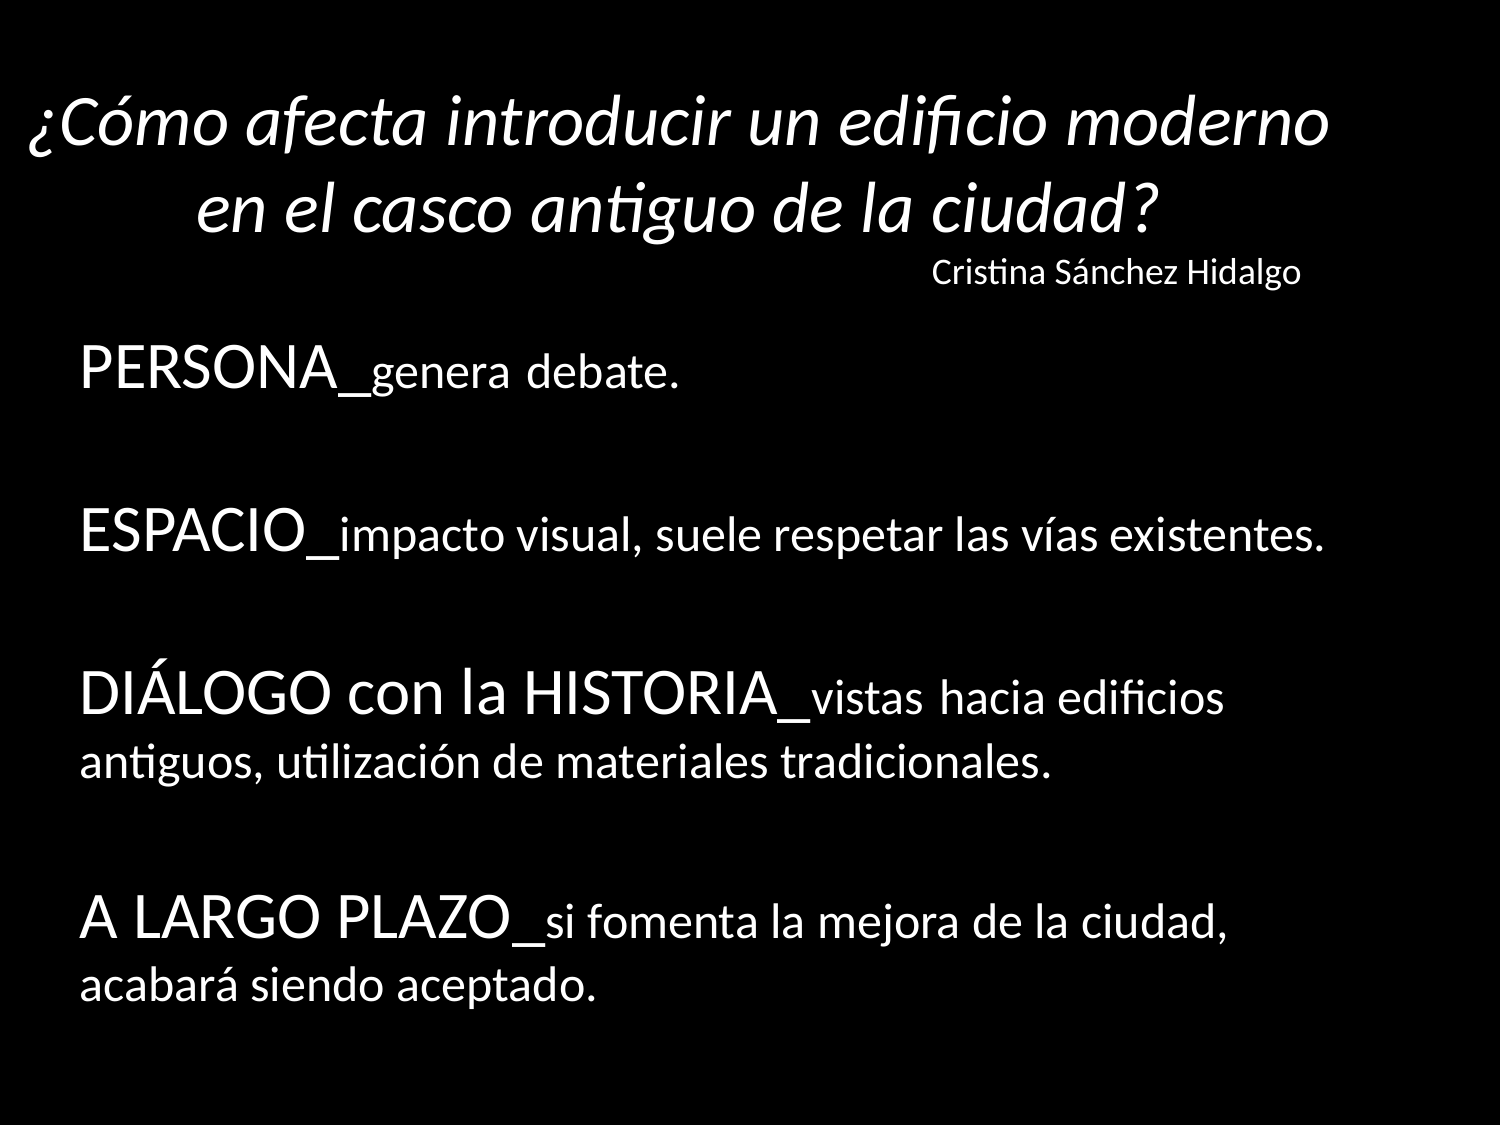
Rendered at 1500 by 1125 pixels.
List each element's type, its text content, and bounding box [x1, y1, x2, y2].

list PERSONA_genera debate. ESPACIO_impacto visual, suele respetar las vías existentes. DIÁLOGO con la HISTORIA_vistas hacia edificios antiguos, utilización de materiales tradicionales. A LARGO PLAZO_si fomenta la mejora de la ciudad, acabará siendo aceptado. [64, 314, 1415, 1099]
title ¿Cómo afecta introducir un edificio moderno en el casco antiguo de la ciudad? [0, 63, 1359, 353]
text_box Cristina Sánchez Hidalgo [714, 239, 1317, 300]
